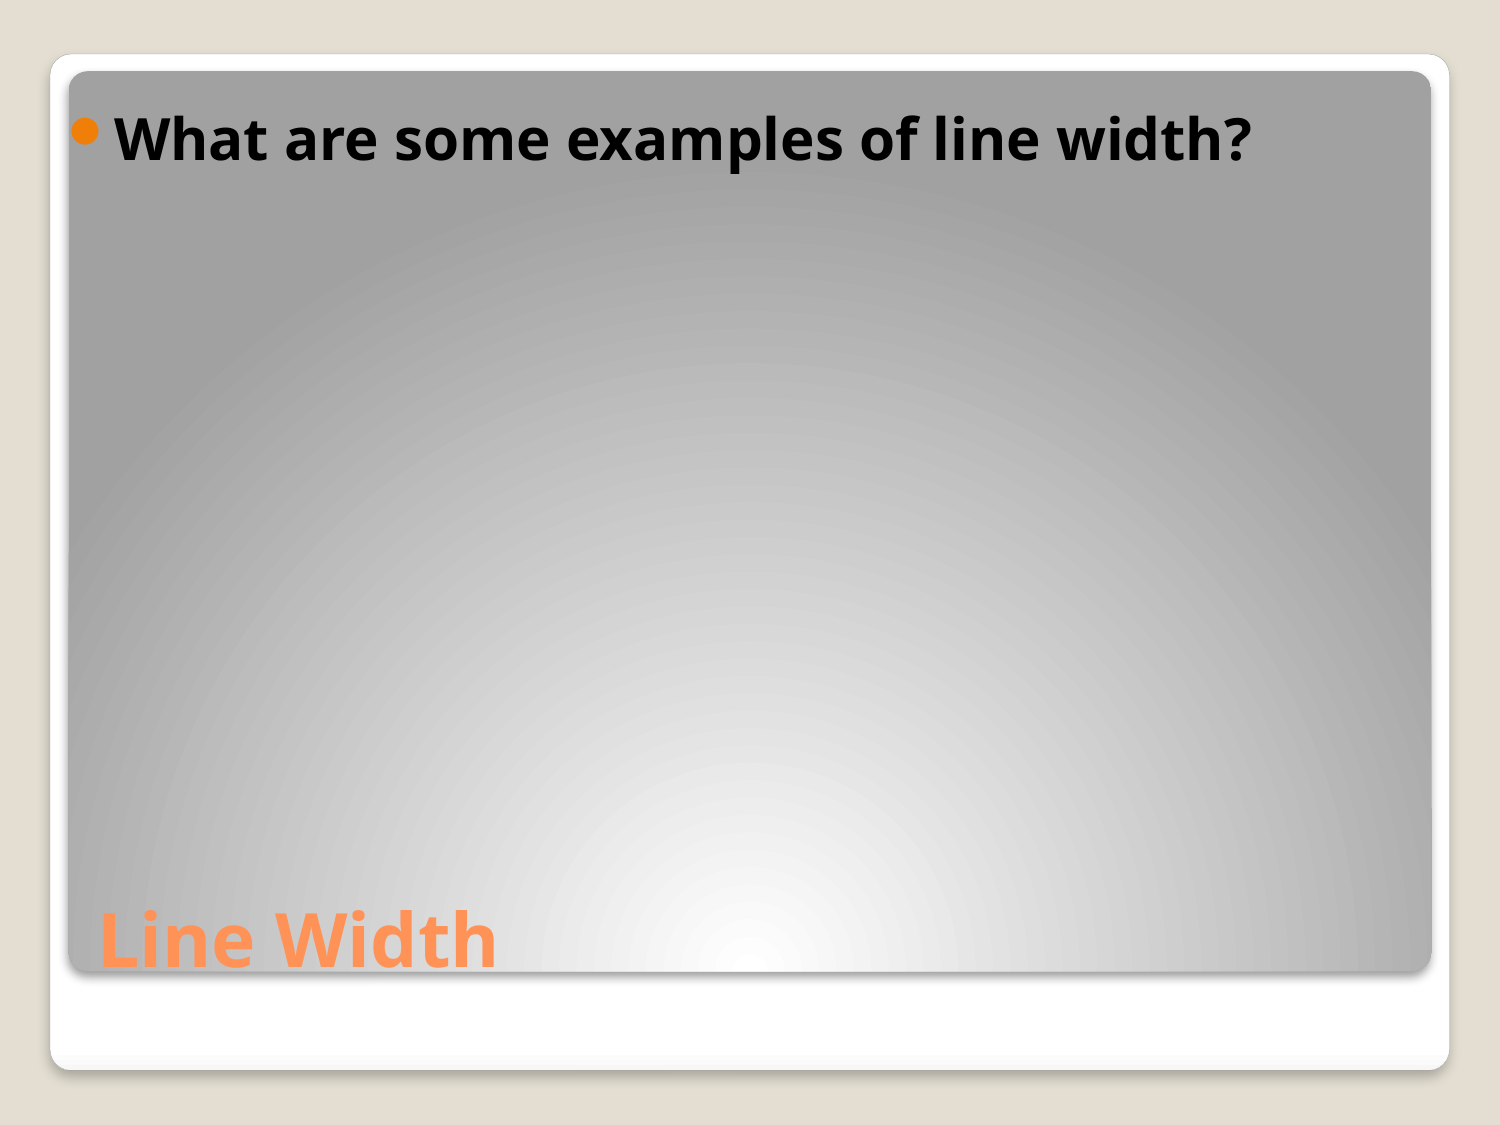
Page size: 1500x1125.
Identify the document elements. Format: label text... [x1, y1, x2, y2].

list What are some examples of line width? [37, 86, 1500, 774]
title Line Width [82, 817, 1425, 990]
